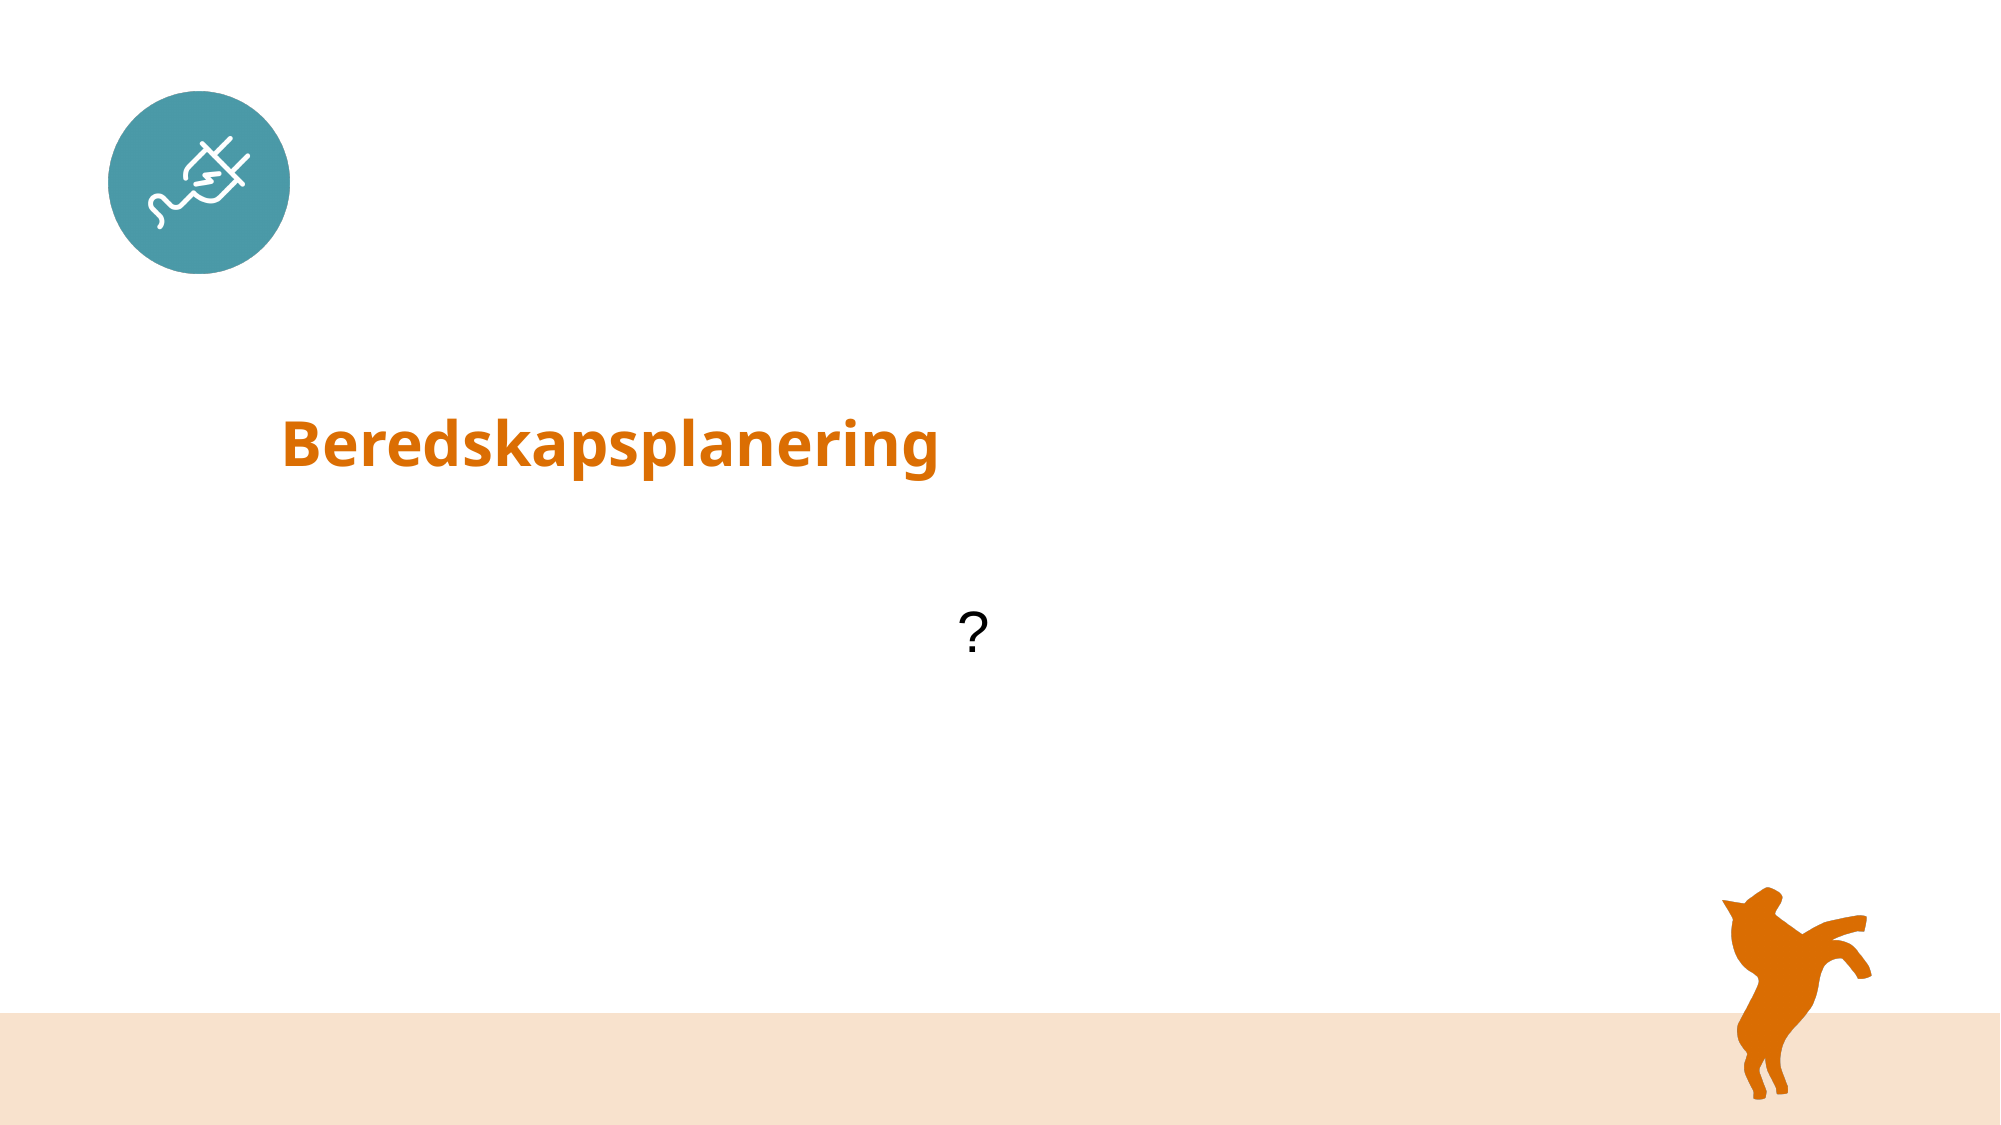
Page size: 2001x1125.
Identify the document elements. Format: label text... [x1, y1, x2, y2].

list ? [265, 594, 1683, 681]
picture [1688, 879, 1911, 1103]
picture [108, 91, 290, 274]
title Beredskapsplanering [265, 345, 1806, 563]
